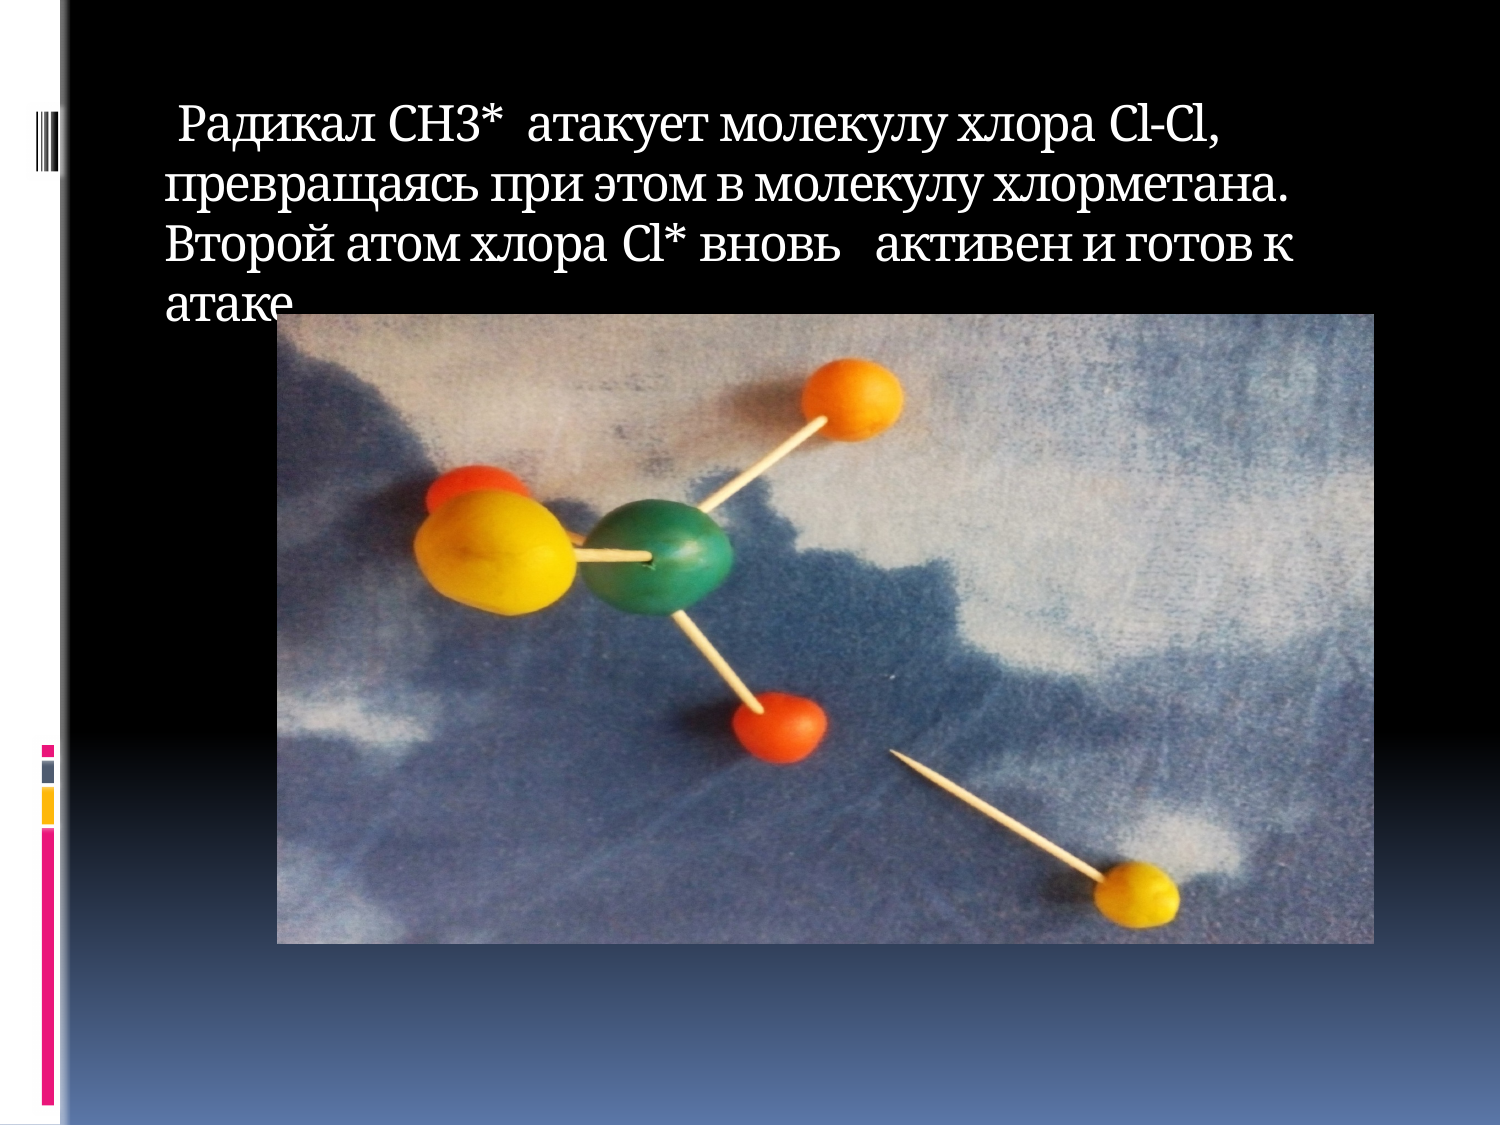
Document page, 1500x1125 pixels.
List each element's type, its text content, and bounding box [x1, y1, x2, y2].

title Радикал CH3* атакует молекулу хлора Cl-Cl, превращаясь при этом в молекулу хлорметана. Второй атом хлора Cl* вновь активен и готов к атаке. [150, 83, 1425, 234]
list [276, 313, 1375, 944]
